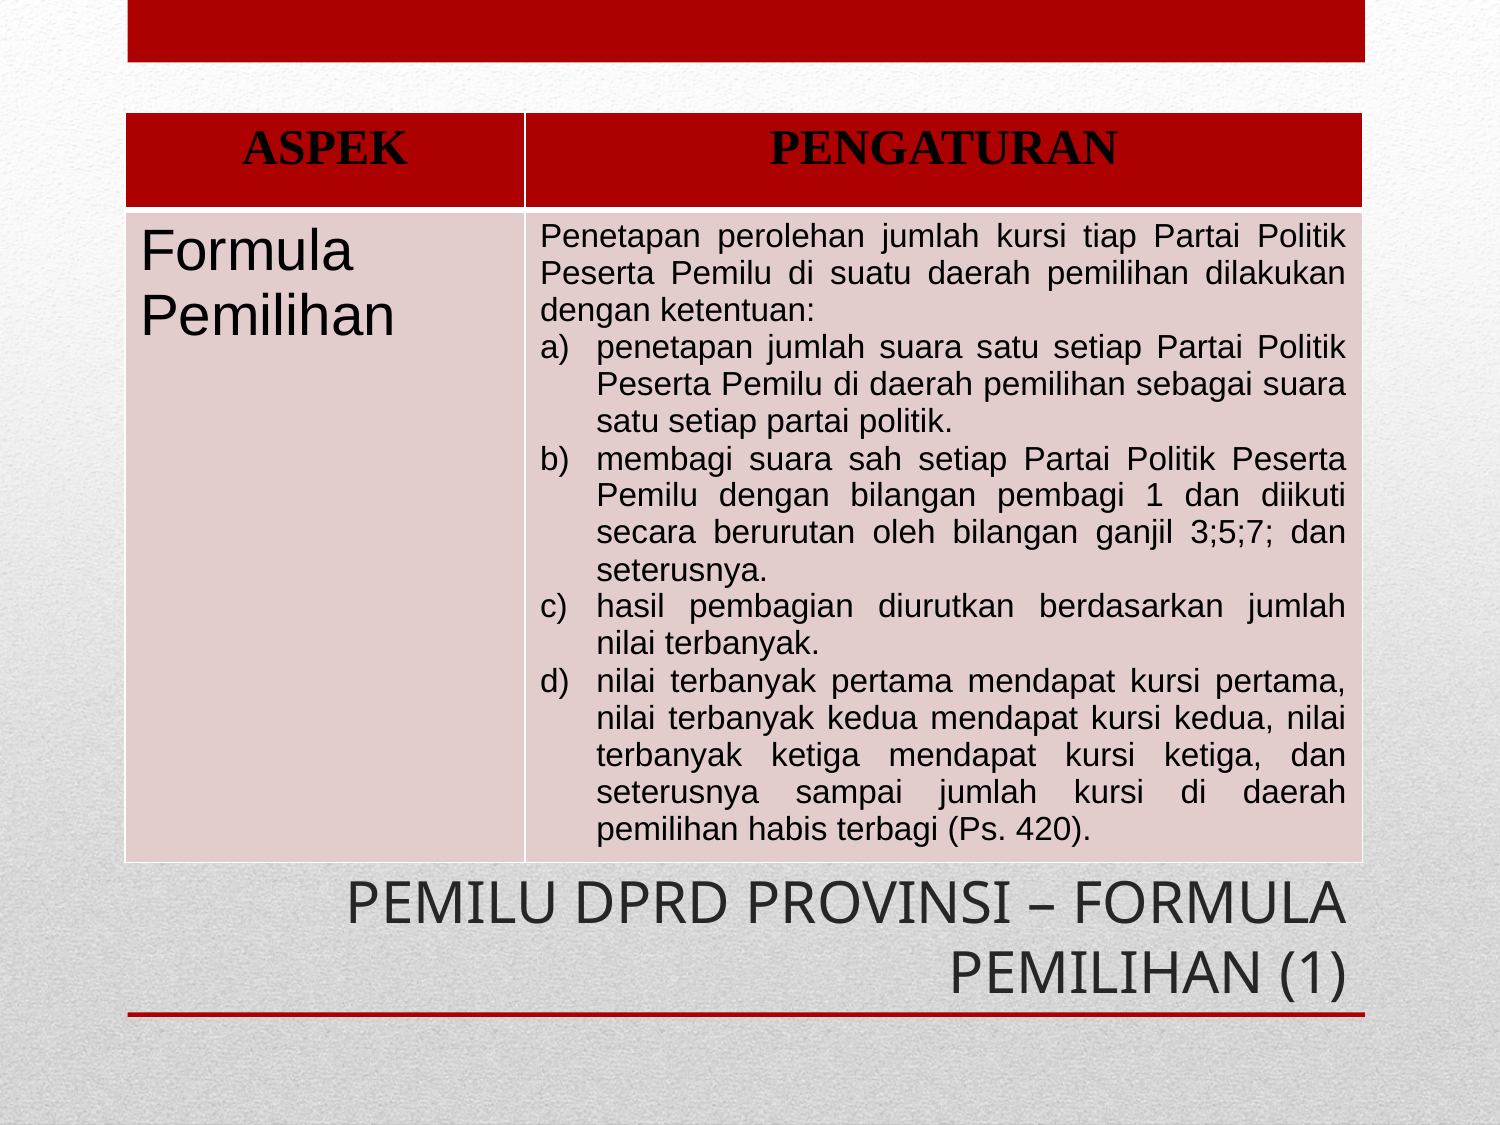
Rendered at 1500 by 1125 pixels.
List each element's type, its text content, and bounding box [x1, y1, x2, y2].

table_cell Formula Pemilihan [126, 213, 524, 862]
table_header ASPEK [126, 113, 524, 207]
table_header PENGATURAN [526, 113, 1362, 207]
table_cell Penetapan perolehan jumlah kursi tiap Partai Politik Peserta Pemilu di suatu daerah pemilihan dilakukan dengan ketentuan: penetapan jumlah suara satu setiap Partai Politik Peserta Pemilu di daerah pemilihan sebagai suara satu setiap partai politik. membagi suara sah setiap Partai Politik Peserta Pemilu dengan bilangan pembagi 1 dan diikuti secara berurutan oleh bilangan ganjil 3;5;7; dan seterusnya. hasil pembagian diurutkan berdasarkan jumlah nilai terbanyak. nilai terbanyak pertama mendapat kursi pertama, nilai terbanyak kedua mendapat kursi kedua, nilai terbanyak ketiga mendapat kursi ketiga, dan seterusnya sampai jumlah kursi di daerah pemilihan habis terbagi (Ps. 420). [526, 213, 1362, 862]
title PEMILU DPRD PROVINSI – FORMULA PEMILIHAN (1) [125, 863, 1363, 1013]
